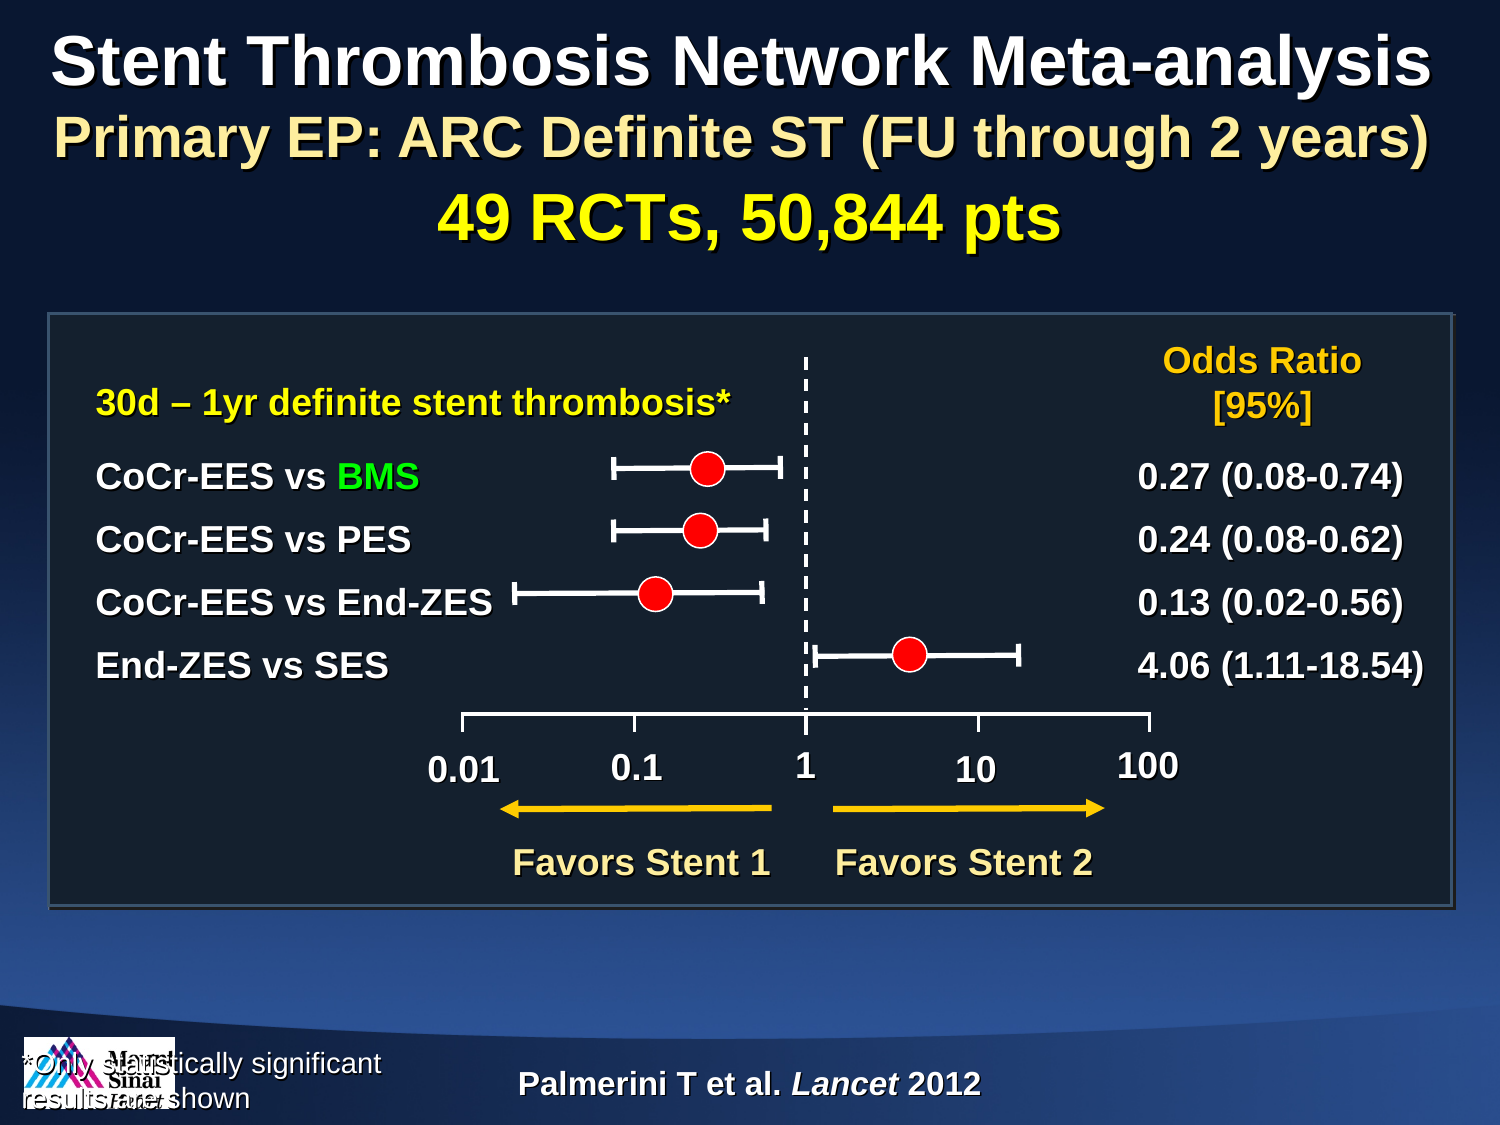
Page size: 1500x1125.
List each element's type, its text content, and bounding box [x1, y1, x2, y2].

text_box CoCr-EES vs BMS CoCr-EES vs PES CoCr-EES vs End-ZES End-ZES vs SES [80, 426, 509, 757]
text_box [48, 313, 1452, 906]
text_box [694, 480, 721, 487]
picture [0, 0, 1500, 1125]
text_box Favors Stent 2 [820, 812, 1109, 891]
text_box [612, 518, 768, 543]
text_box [813, 643, 1021, 668]
title Stent Thrombosis Network Meta-analysis Primary EP: ARC Definite ST (FU through 2 years) [0, 6, 1485, 131]
text_box Favors Stent 1 [497, 812, 786, 891]
text_box *Only statistically significant results are shown [6, 1037, 398, 1123]
text_box [645, 576, 666, 580]
text_box [499, 802, 772, 816]
text_box [833, 801, 1105, 812]
text_box 100 [1102, 715, 1194, 795]
text_box [688, 543, 713, 548]
text_box [899, 668, 921, 672]
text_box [612, 455, 782, 480]
text_box 10 [940, 718, 1012, 798]
text_box 0.27 (0.08-0.74) 0.24 (0.08-0.62) 0.13 (0.02-0.56) 4.06 (1.11-18.54) [1123, 426, 1439, 694]
text_box 0.1 [595, 716, 678, 796]
text_box 1 [780, 715, 831, 795]
text_box [642, 605, 669, 612]
text_box 0.01 [412, 718, 515, 798]
text_box [697, 451, 718, 455]
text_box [512, 580, 765, 605]
text_box [896, 637, 923, 643]
text_box Palmerini T et al. Lancet 2012 [503, 1054, 997, 1110]
text_box [688, 513, 713, 518]
text_box 49 RCTs, 50,844 pts [424, 166, 1076, 262]
text_box Odds Ratio [95%] [1147, 328, 1378, 426]
text_box 30d – 1yr definite stent thrombosis* [80, 370, 747, 431]
